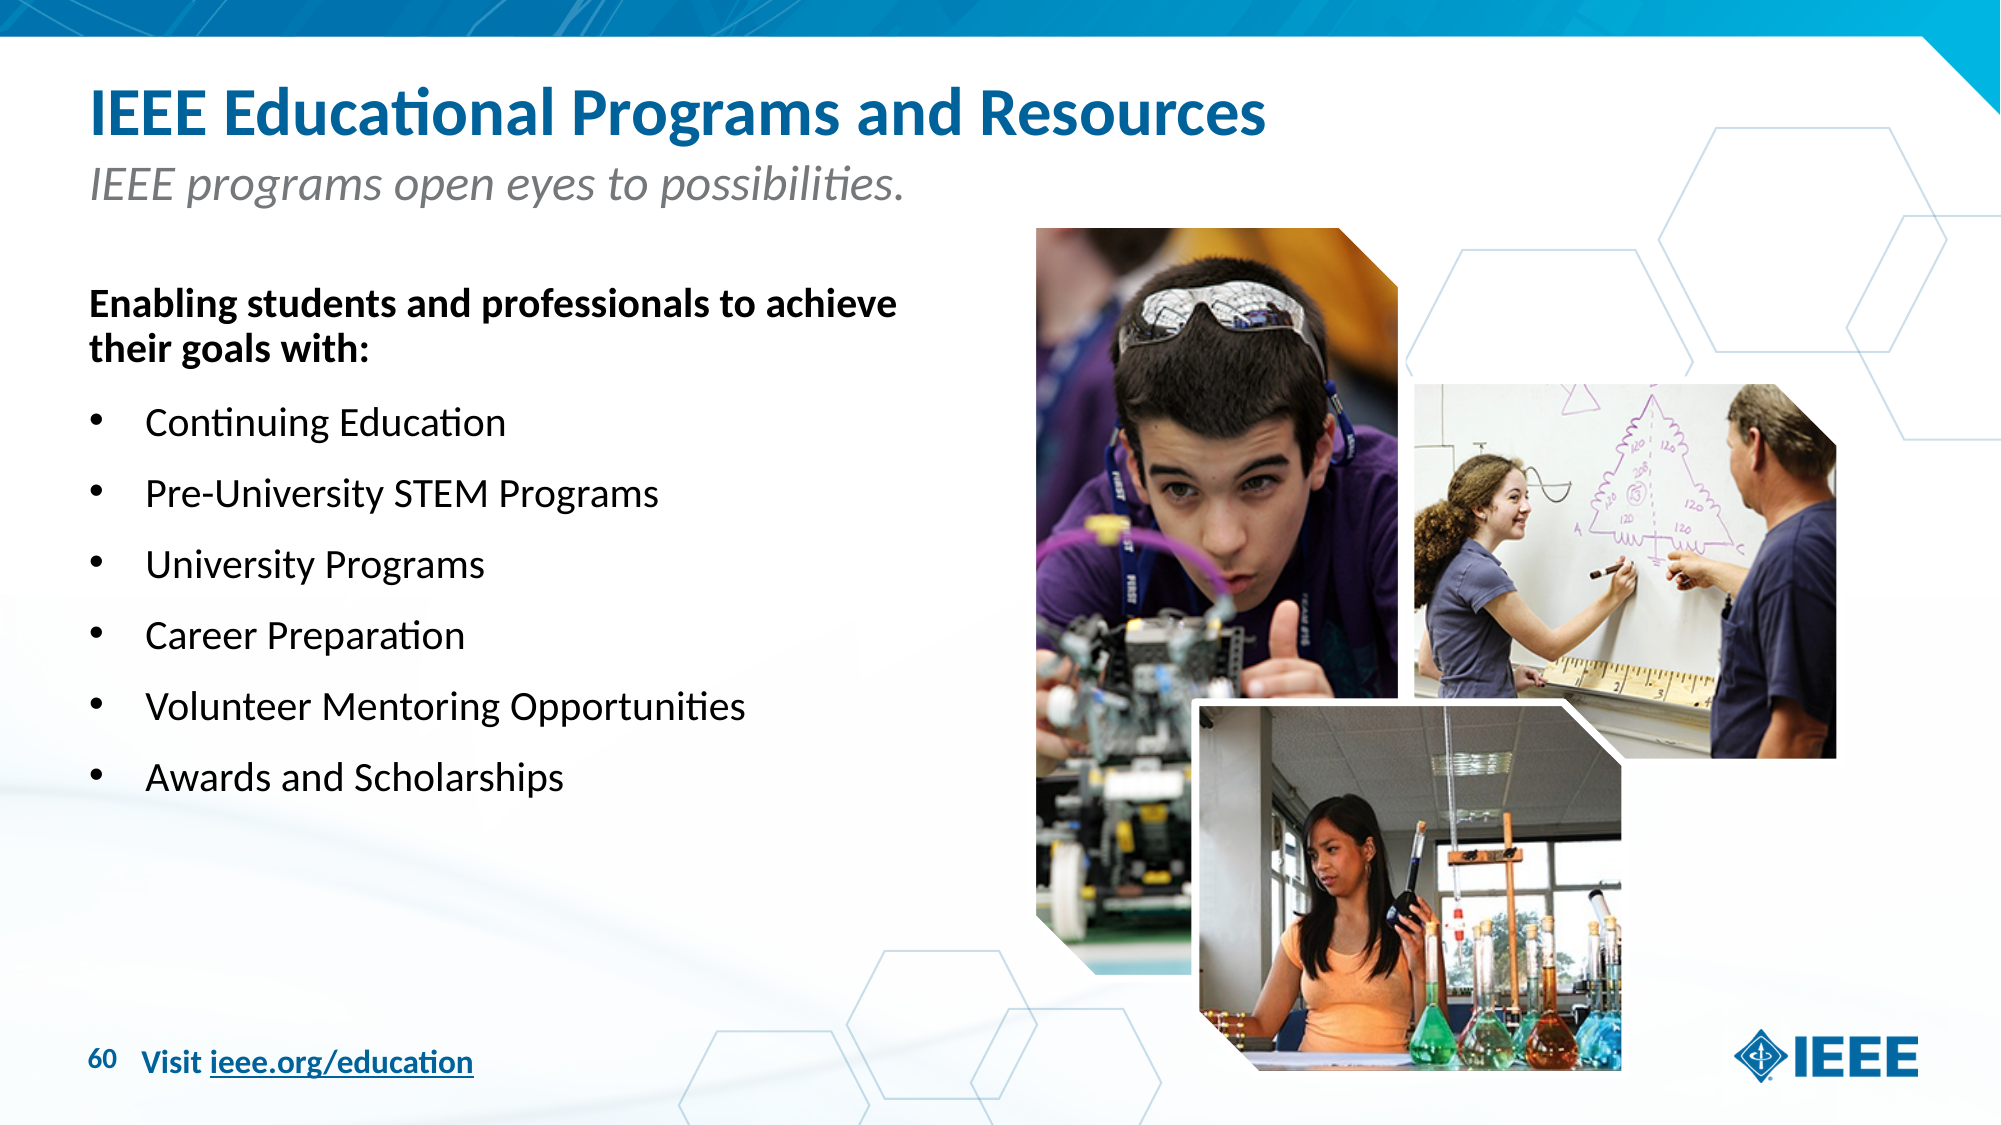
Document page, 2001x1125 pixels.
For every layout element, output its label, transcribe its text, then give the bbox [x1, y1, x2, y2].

picture [0, 0, 2000, 135]
picture [0, 223, 2000, 1125]
list Enabling students and professionals to achieve their goals with: [74, 273, 1027, 386]
list Continuing Education Pre-University STEM Programs University Programs Career Preparation Volunteer Mentoring Opportunities Awards and Scholarships [74, 387, 1029, 1012]
list IEEE programs open eyes to possibilities. [74, 149, 1930, 237]
text_box Visit ieee.org/education [126, 1024, 493, 1088]
title IEEE Educational Programs and Resources [74, 68, 1928, 149]
slide_number ‹#› [72, 1041, 126, 1072]
